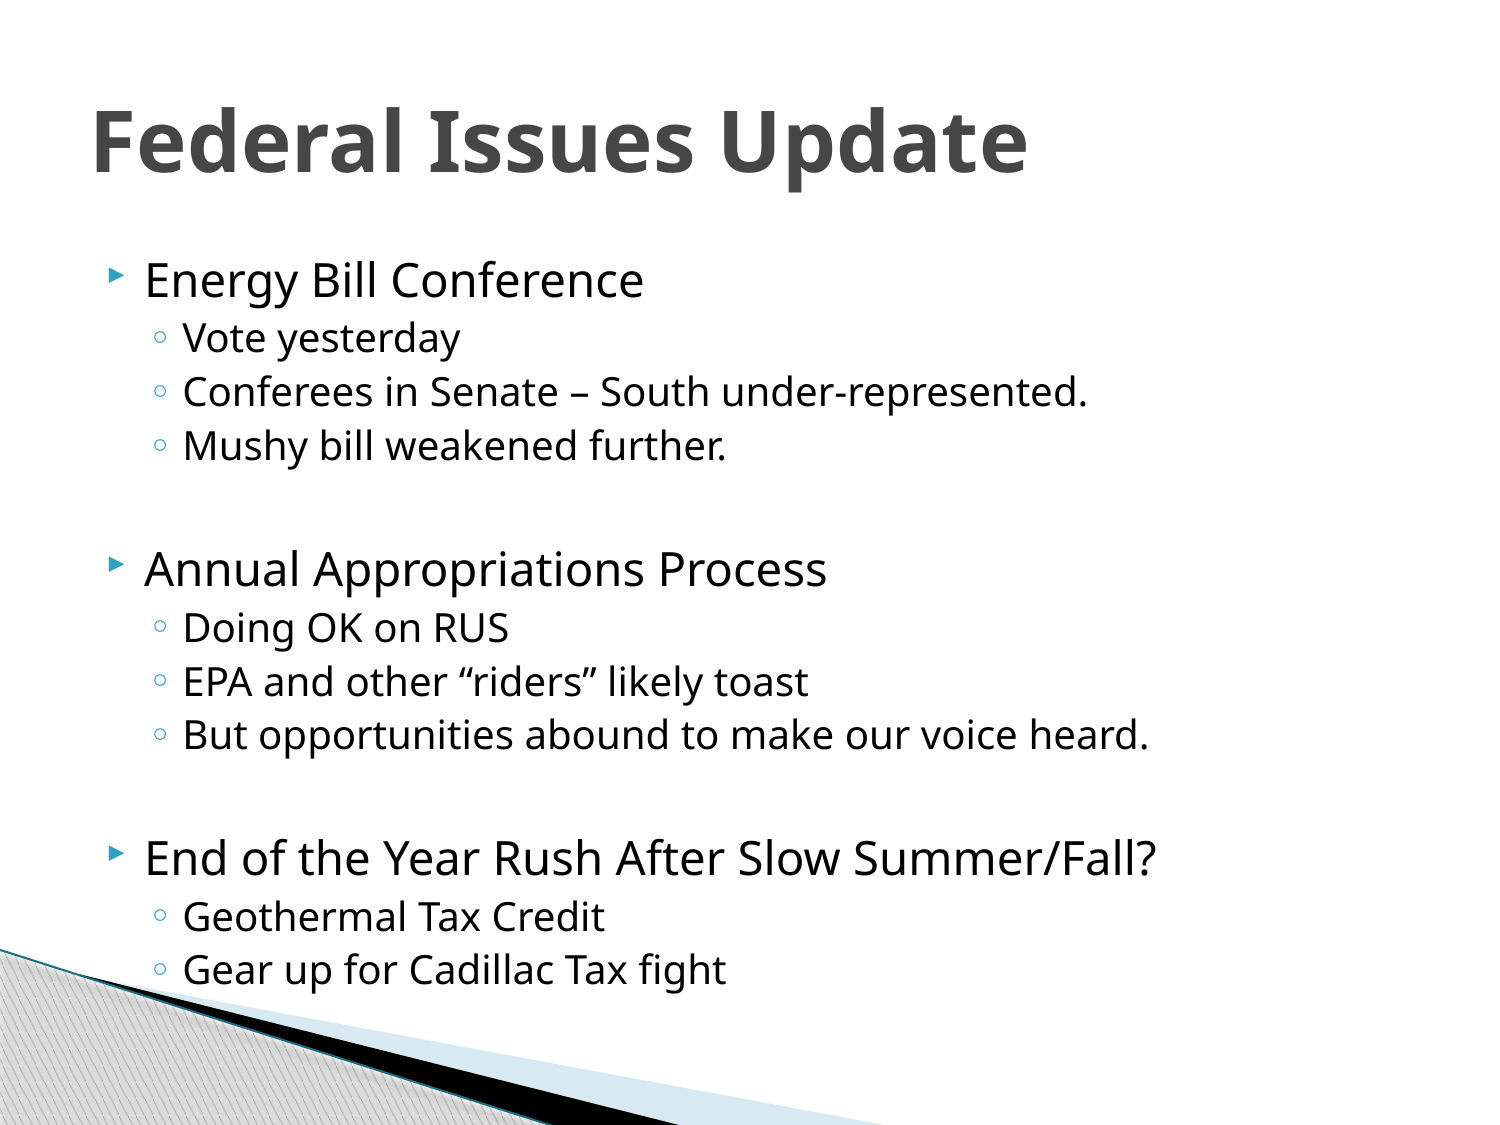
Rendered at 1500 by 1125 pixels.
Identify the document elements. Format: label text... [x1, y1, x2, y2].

title Federal Issues Update [75, 45, 1425, 233]
list Energy Bill Conference Vote yesterday Conferees in Senate – South under-represented. Mushy bill weakened further. Annual Appropriations Process Doing OK on RUS EPA and other “riders” likely toast But opportunities abound to make our voice heard. End of the Year Rush After Slow Summer/Fall? Geothermal Tax Credit Gear up for Cadillac Tax fight [75, 243, 1425, 1009]
